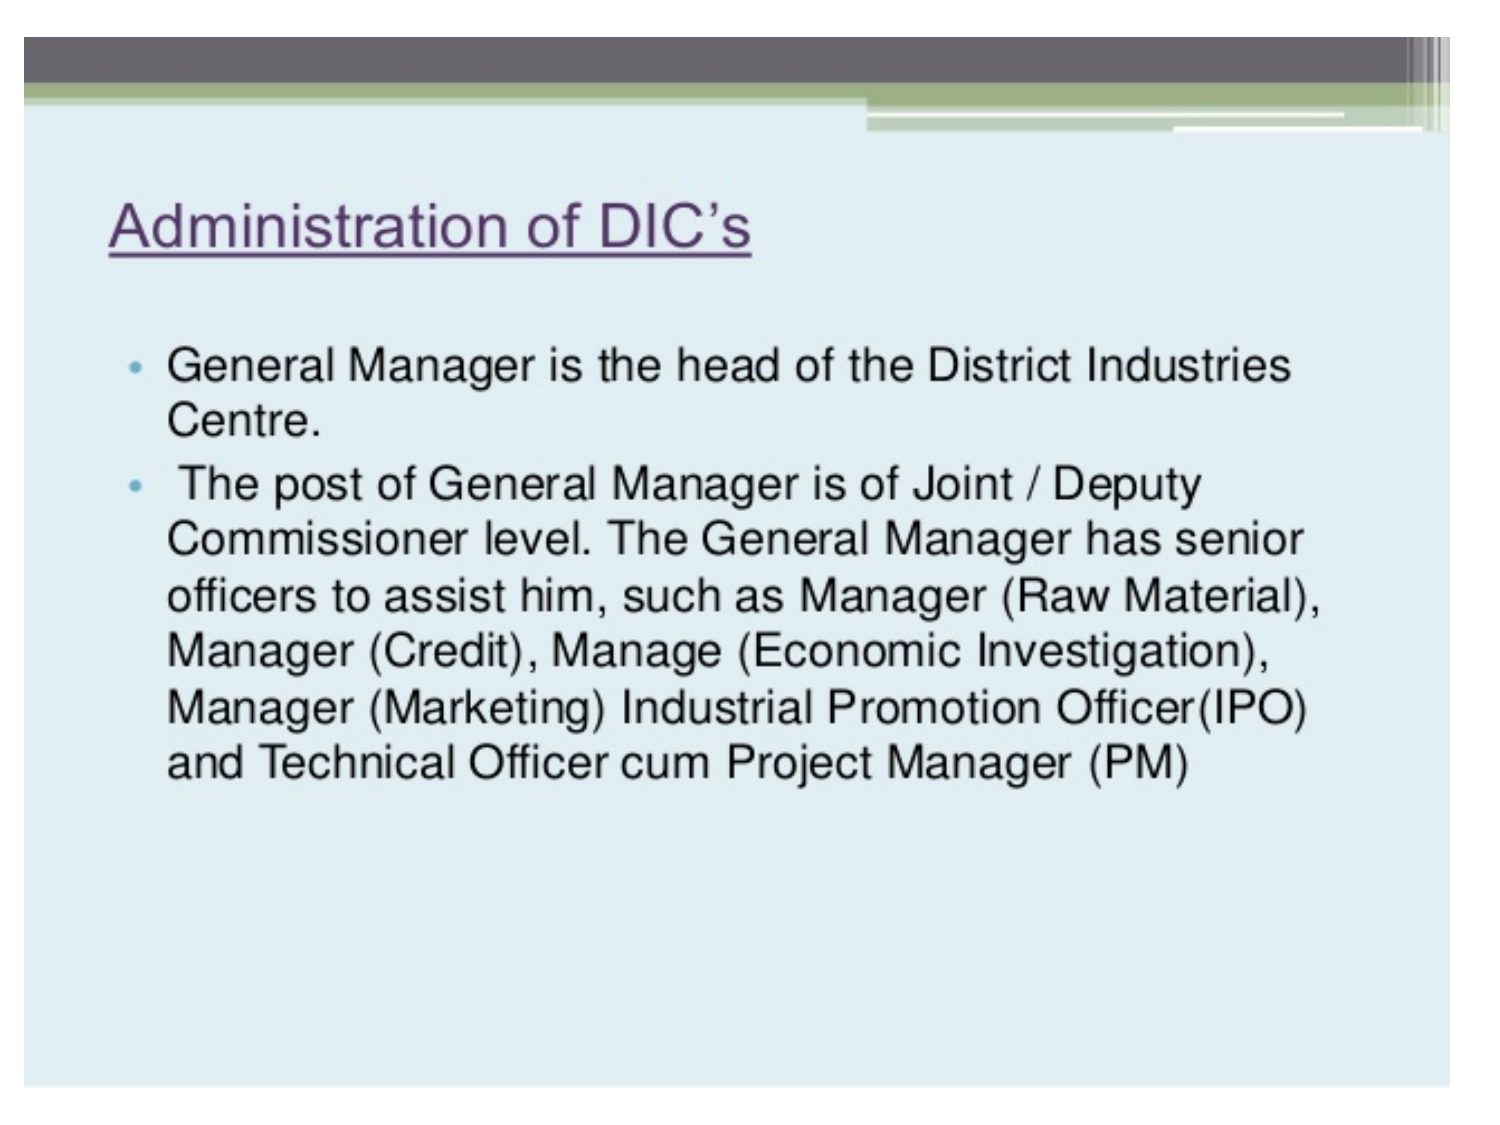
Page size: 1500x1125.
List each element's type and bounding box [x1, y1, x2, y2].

picture [24, 37, 1451, 1088]
